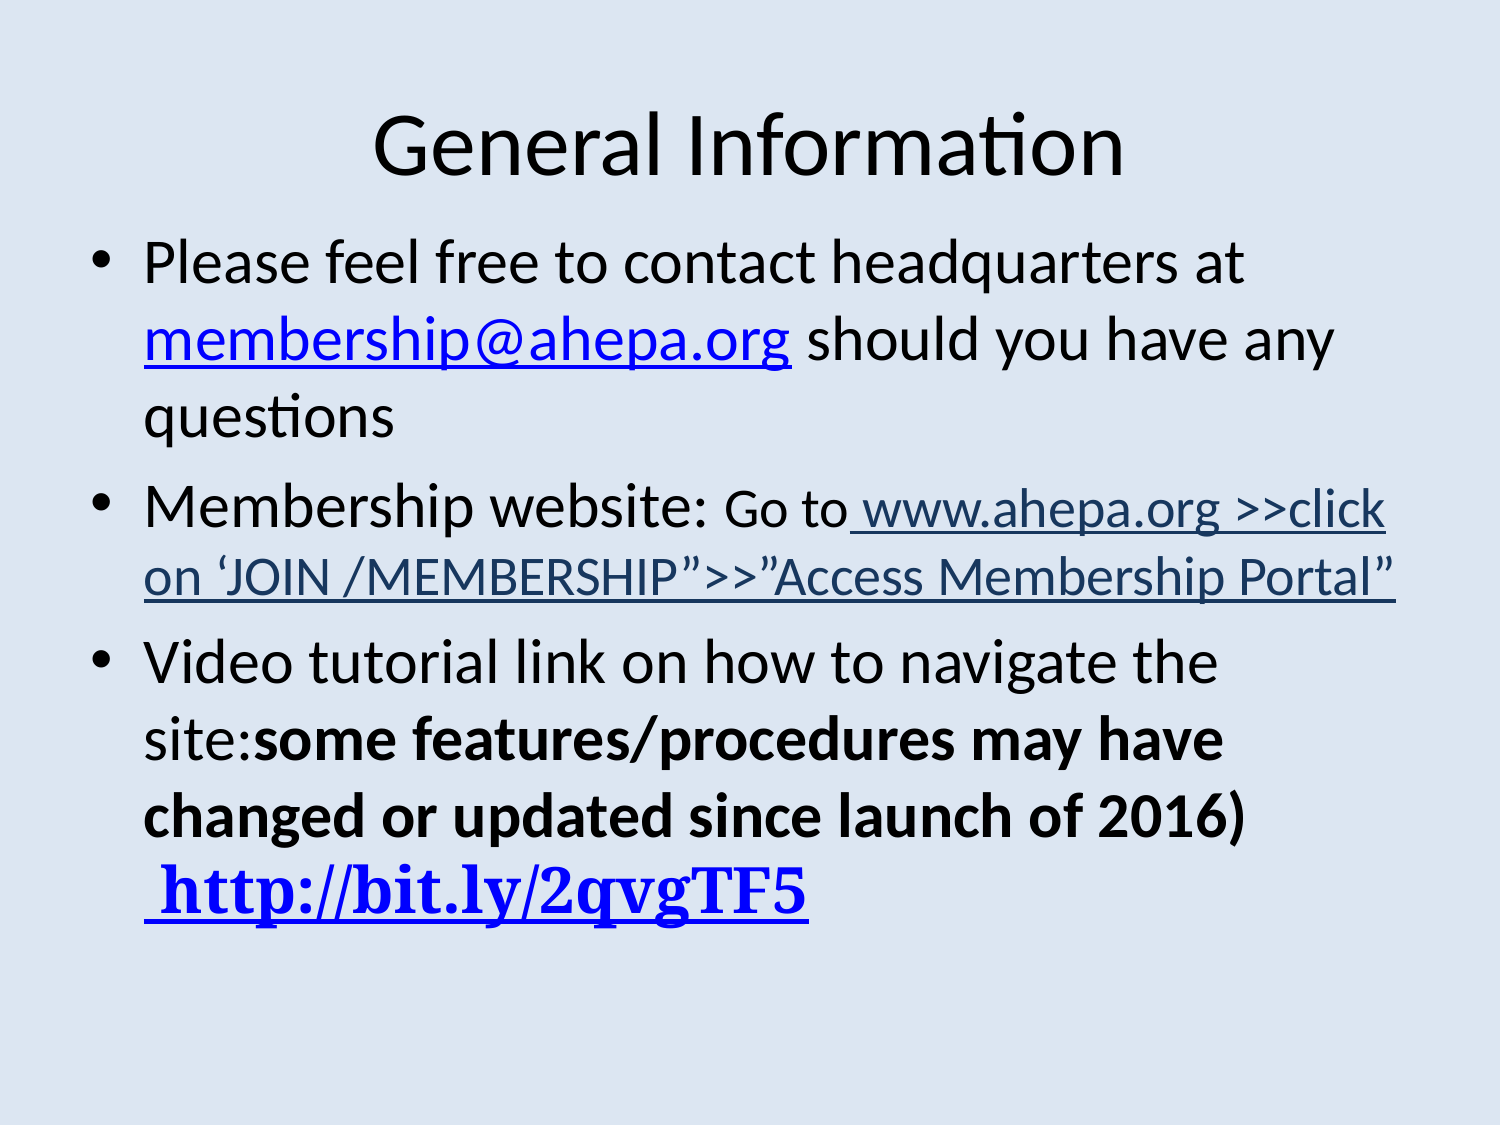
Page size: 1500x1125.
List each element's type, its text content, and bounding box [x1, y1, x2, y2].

list Please feel free to contact headquarters at membership@ahepa.org should you have any questions Membership website: Go to www.ahepa.org >>click on ‘JOIN /MEMBERSHIP”>>”Access Membership Portal” Video tutorial link on how to navigate the site:some features/procedures may have changed or updated since launch of 2016) http://bit.ly/2qvgTF5 [75, 212, 1425, 1005]
title General Information [75, 45, 1425, 212]
